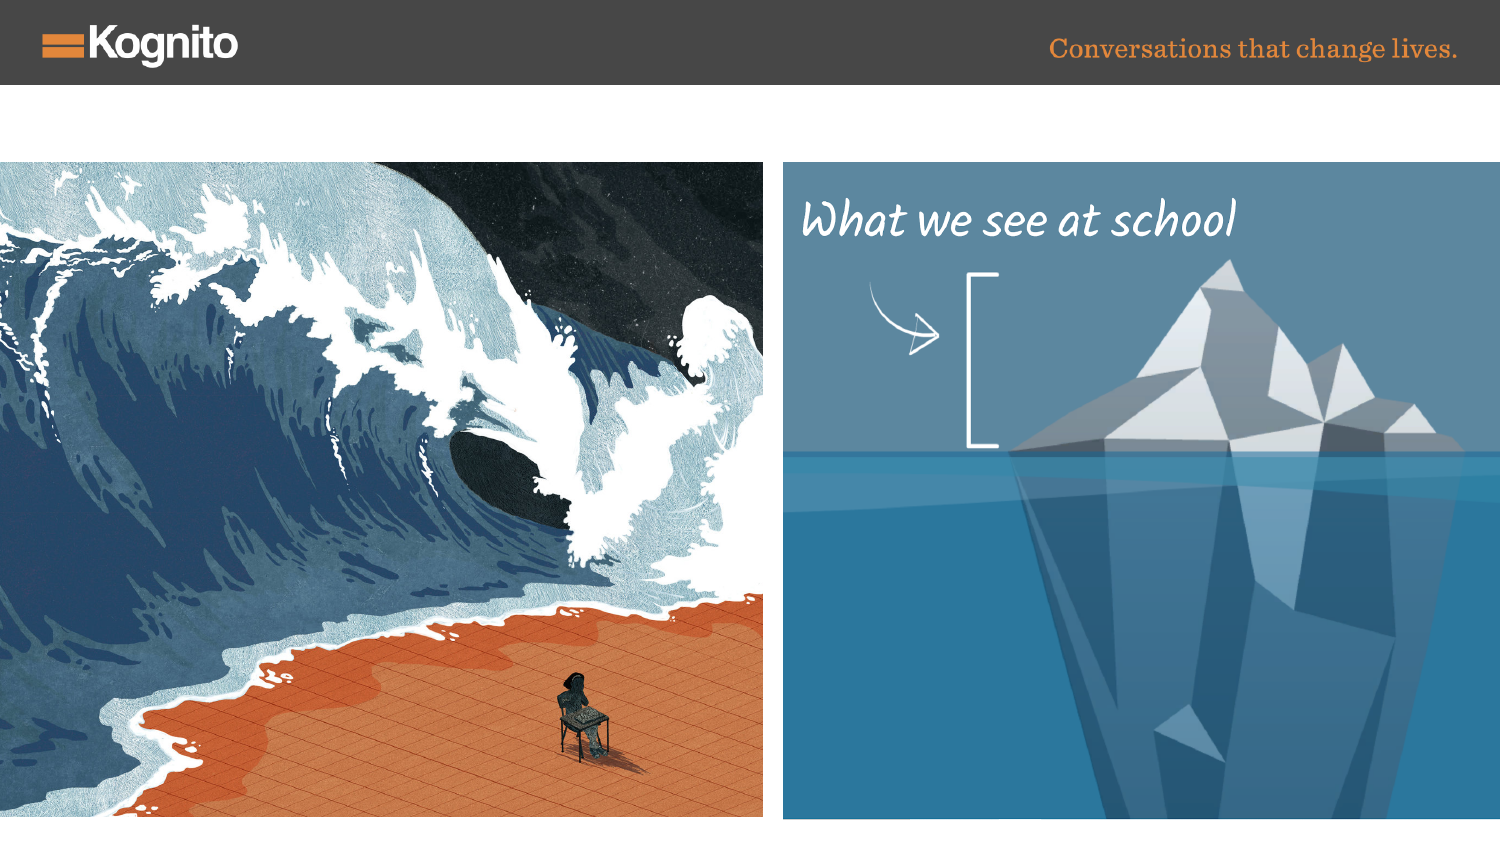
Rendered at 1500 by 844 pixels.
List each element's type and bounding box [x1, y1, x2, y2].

picture [782, 162, 1500, 832]
picture [0, 162, 763, 818]
picture [0, 0, 1500, 85]
